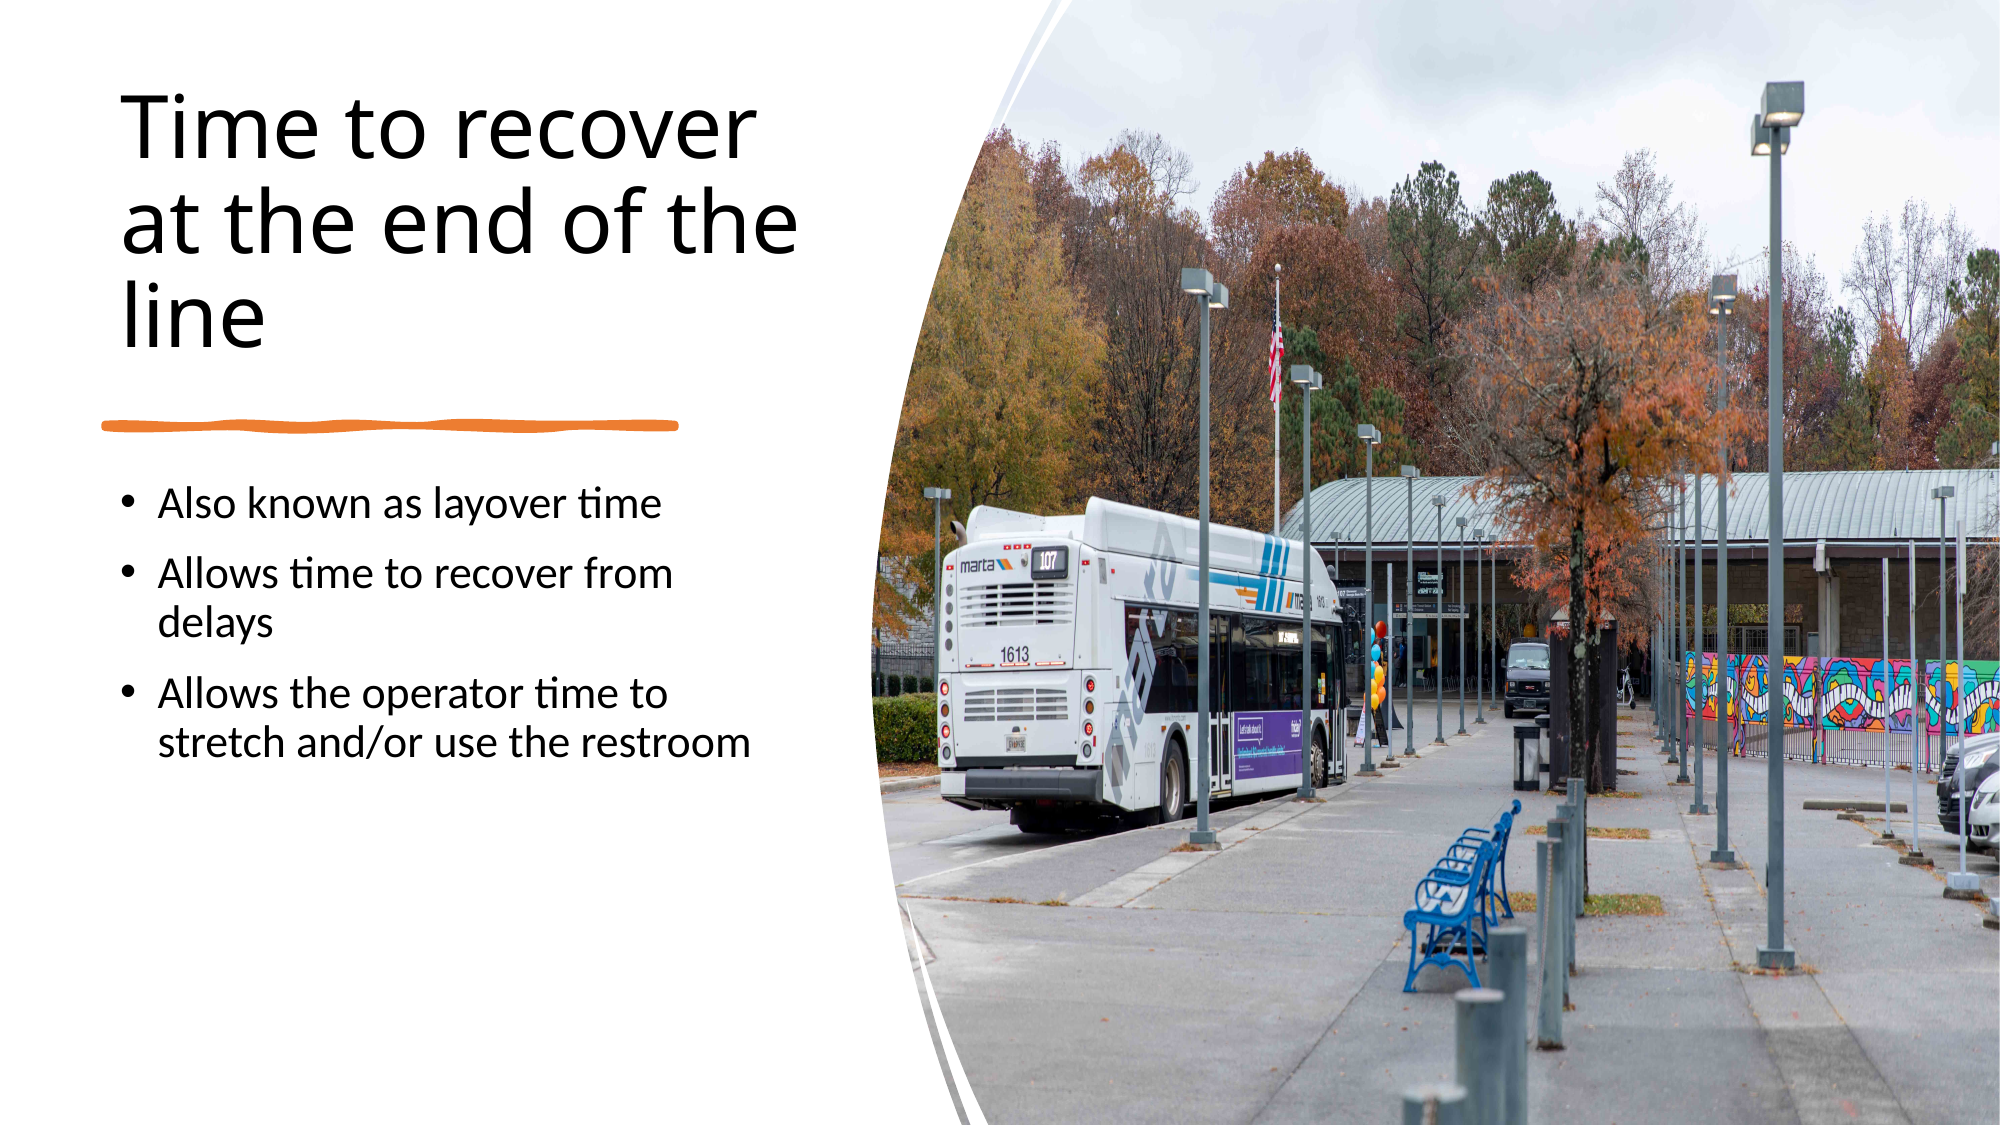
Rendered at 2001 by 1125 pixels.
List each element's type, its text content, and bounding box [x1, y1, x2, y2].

text_box [103, 421, 676, 431]
title Time to recover at the end of the line [105, 53, 822, 375]
list Also known as layover time Allows time to recover from delays Allows the operator time to stretch and/or use the restroom [105, 471, 802, 1016]
picture [871, 0, 2000, 1125]
text_box [0, 0, 871, 1125]
